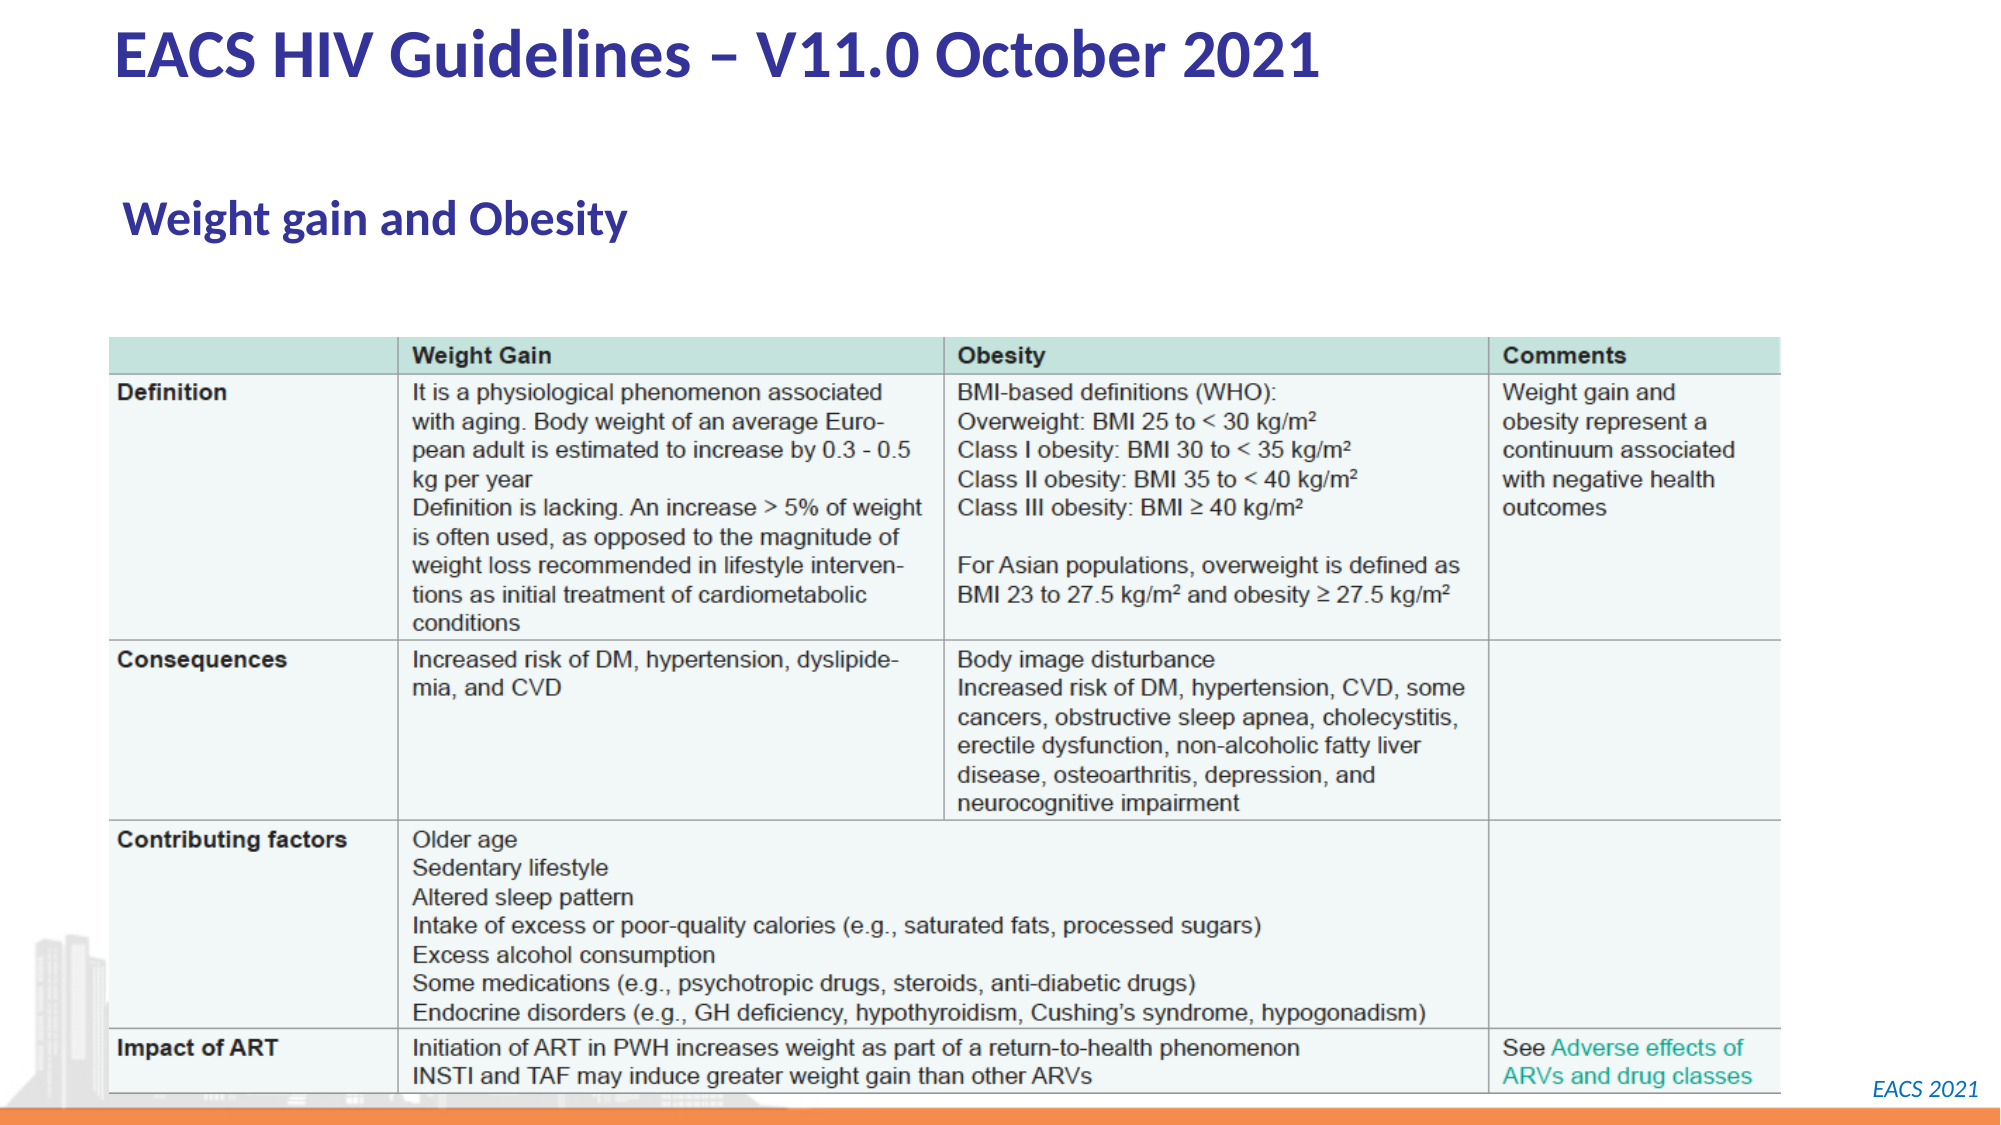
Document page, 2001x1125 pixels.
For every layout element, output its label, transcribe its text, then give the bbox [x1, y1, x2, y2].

text_box EACS HIV Guidelines – V11.0 October 2021 [99, 1, 1513, 124]
text_box EACS 2021 [1539, 1065, 2000, 1111]
picture [0, 0, 2001, 1125]
text_box Weight gain and Obesity [107, 178, 644, 253]
